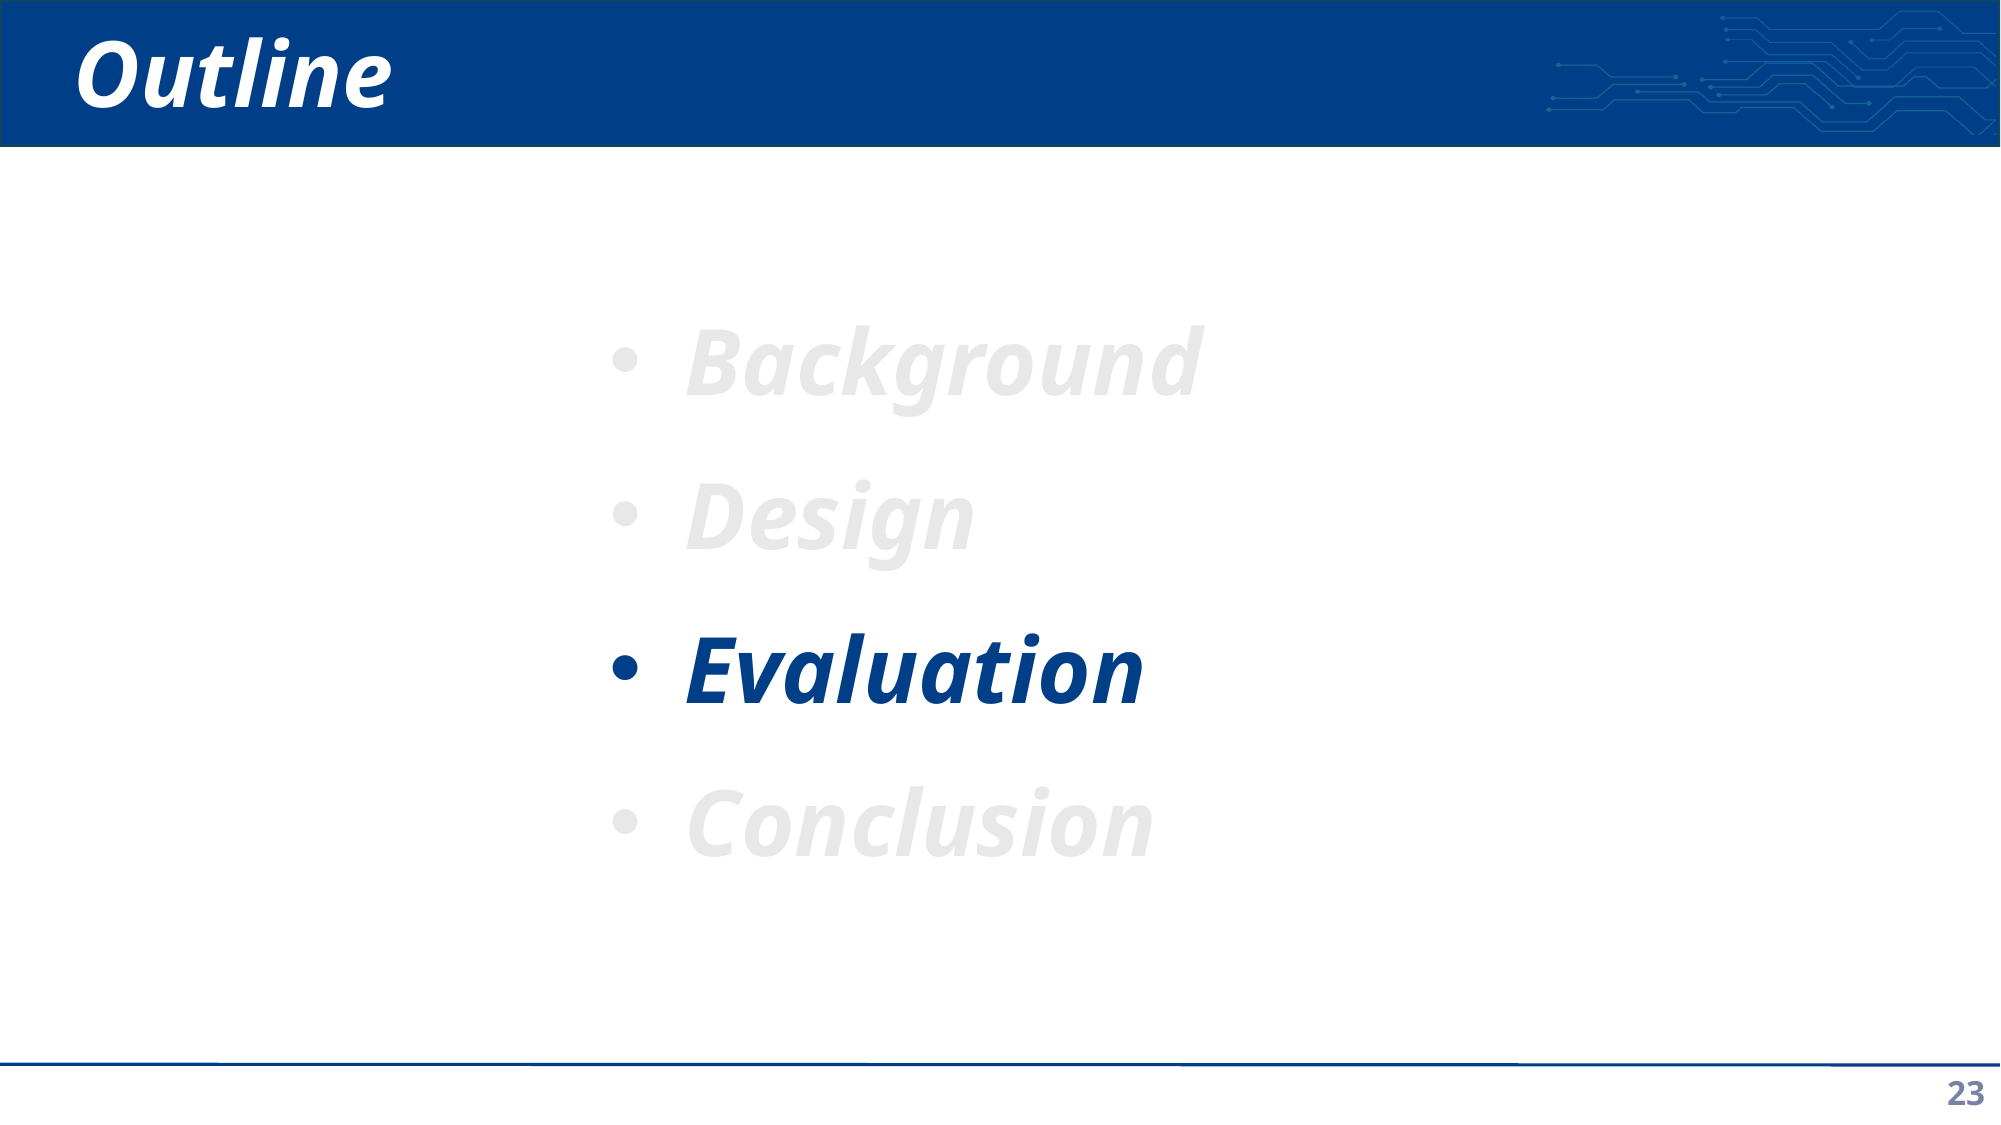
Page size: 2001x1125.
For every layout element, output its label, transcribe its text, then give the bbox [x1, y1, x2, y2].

slide_number 23 [1550, 1065, 2000, 1125]
text_box Background Design Evaluation Conclusion [595, 252, 1271, 883]
title Outline [58, 3, 1938, 153]
